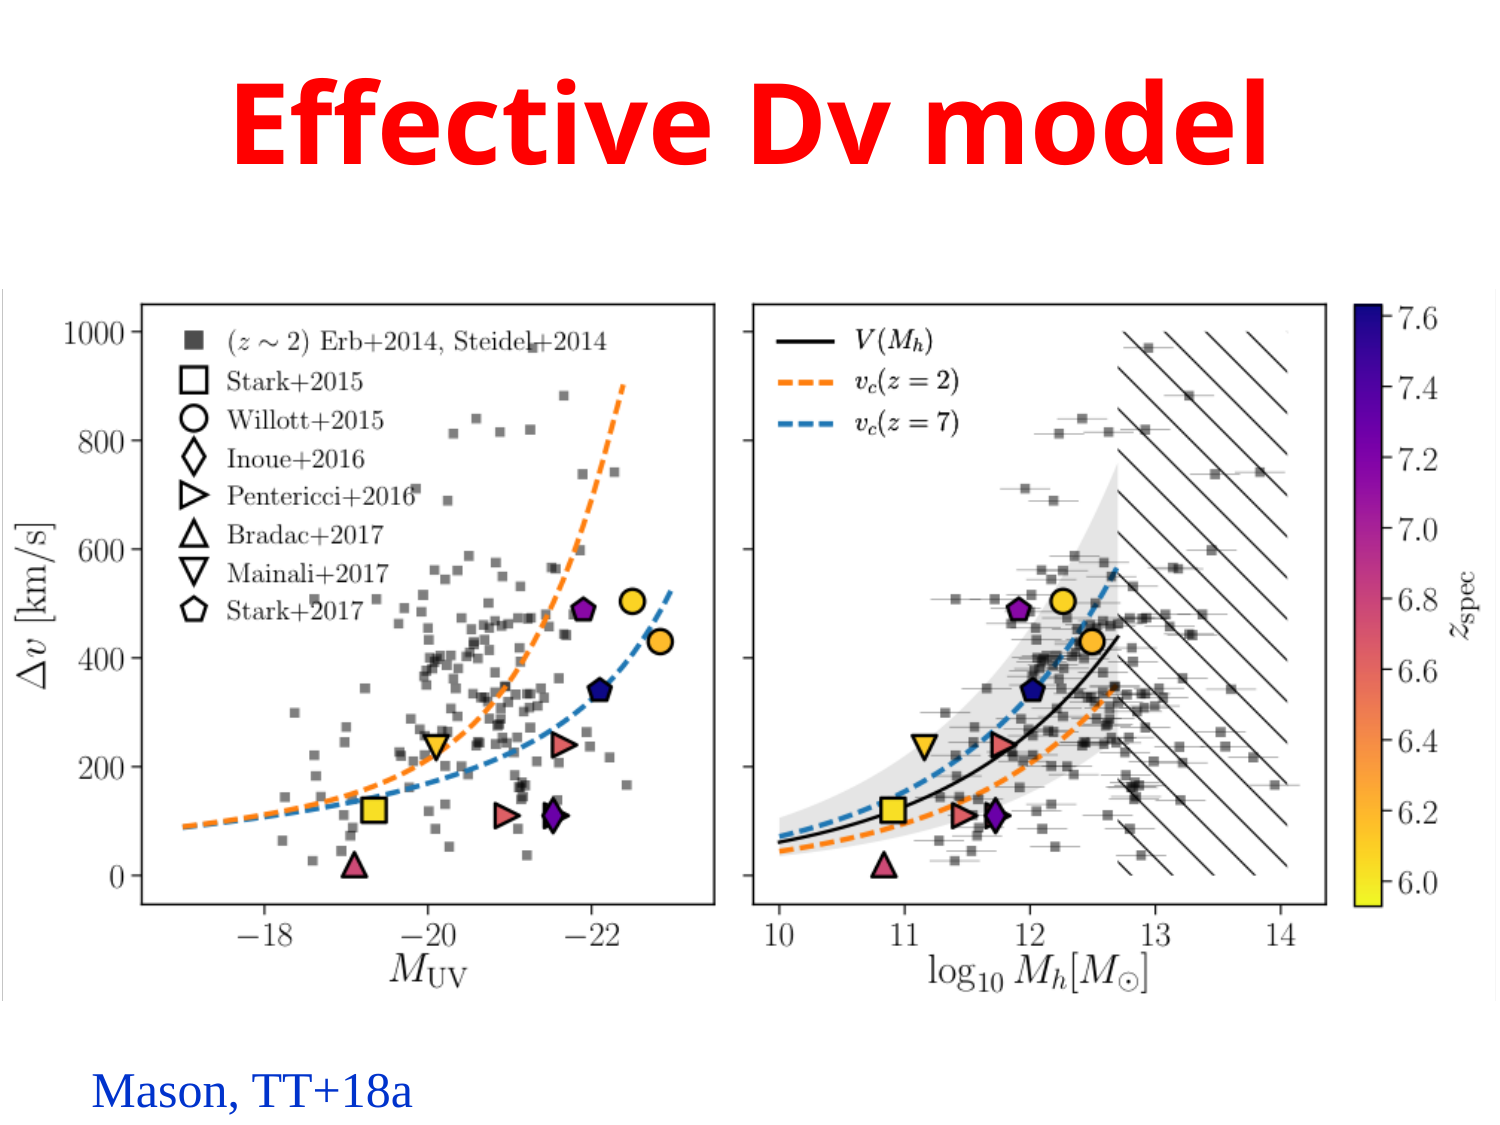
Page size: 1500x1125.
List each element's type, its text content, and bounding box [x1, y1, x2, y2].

text_box Mason, TT+18a [76, 1049, 429, 1125]
title Effective Dv model [75, 45, 1425, 233]
picture [0, 288, 1500, 1002]
